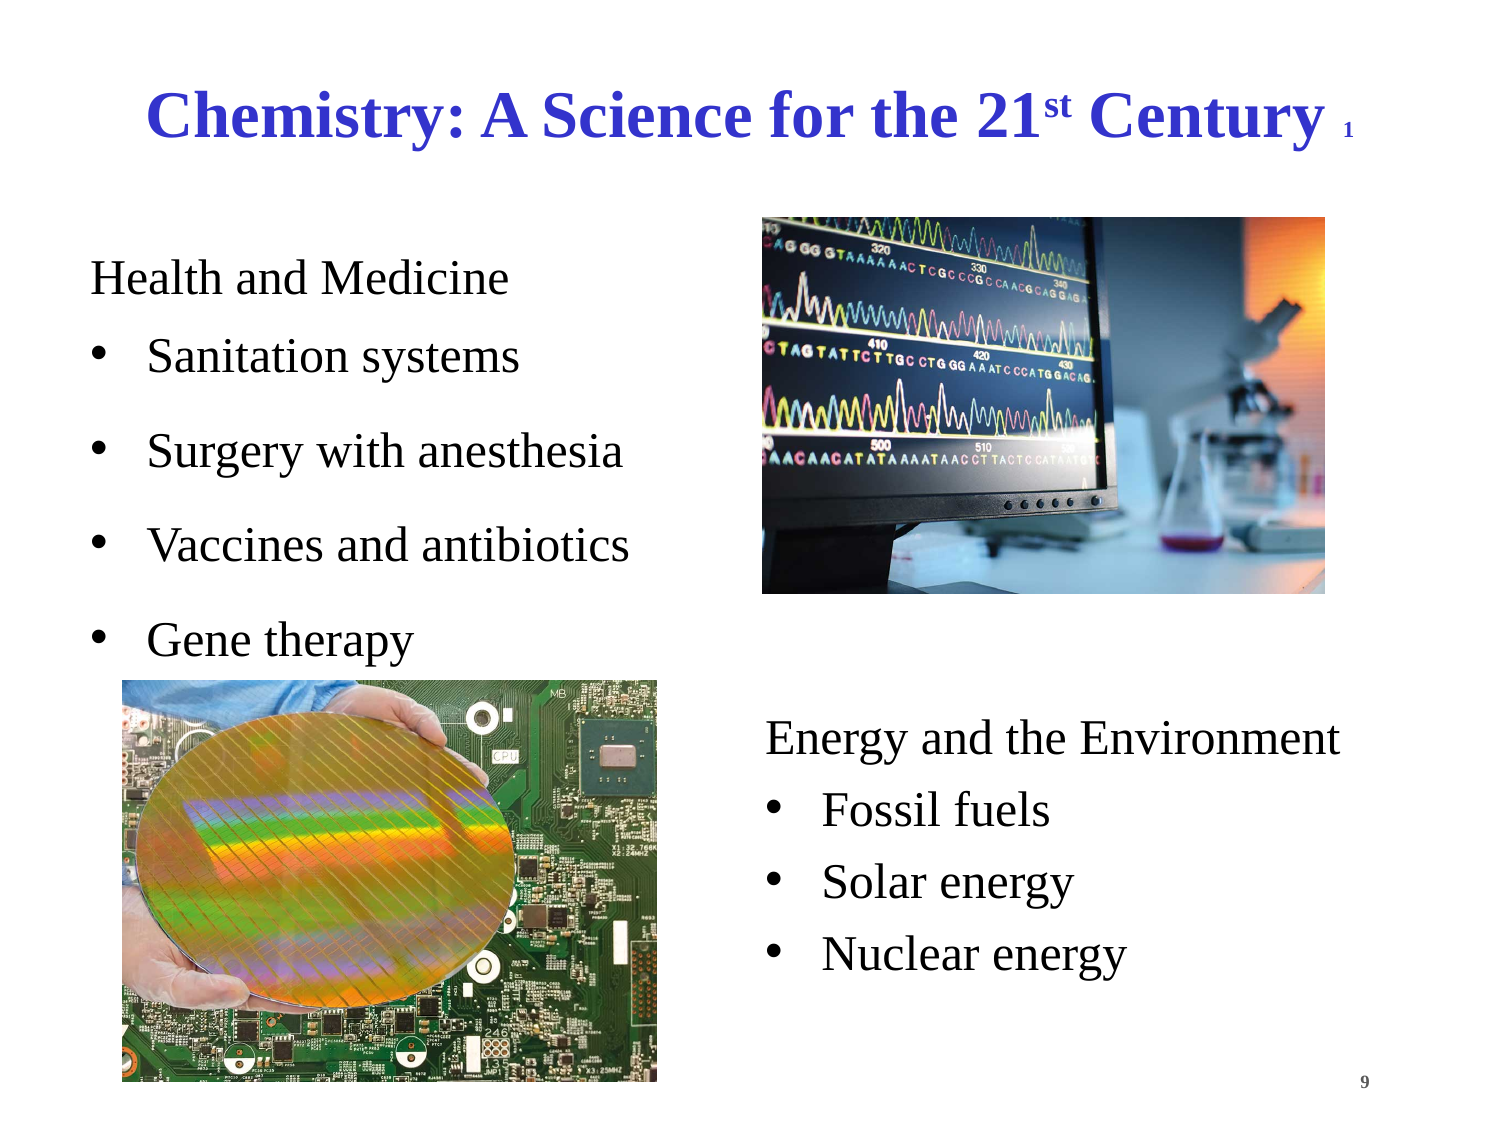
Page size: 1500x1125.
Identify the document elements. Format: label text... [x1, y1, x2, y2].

slide_number 9 [1312, 1065, 1386, 1098]
list Health and Medicine Sanitation systems Surgery with anesthesia Vaccines and antibiotics Gene therapy [75, 236, 682, 719]
picture [121, 680, 657, 1082]
title Chemistry: A Science for the 21st Century 1 [75, 18, 1425, 203]
list Energy and the Environment Fossil fuels Solar energy Nuclear energy [750, 696, 1400, 1013]
picture [762, 217, 1326, 594]
